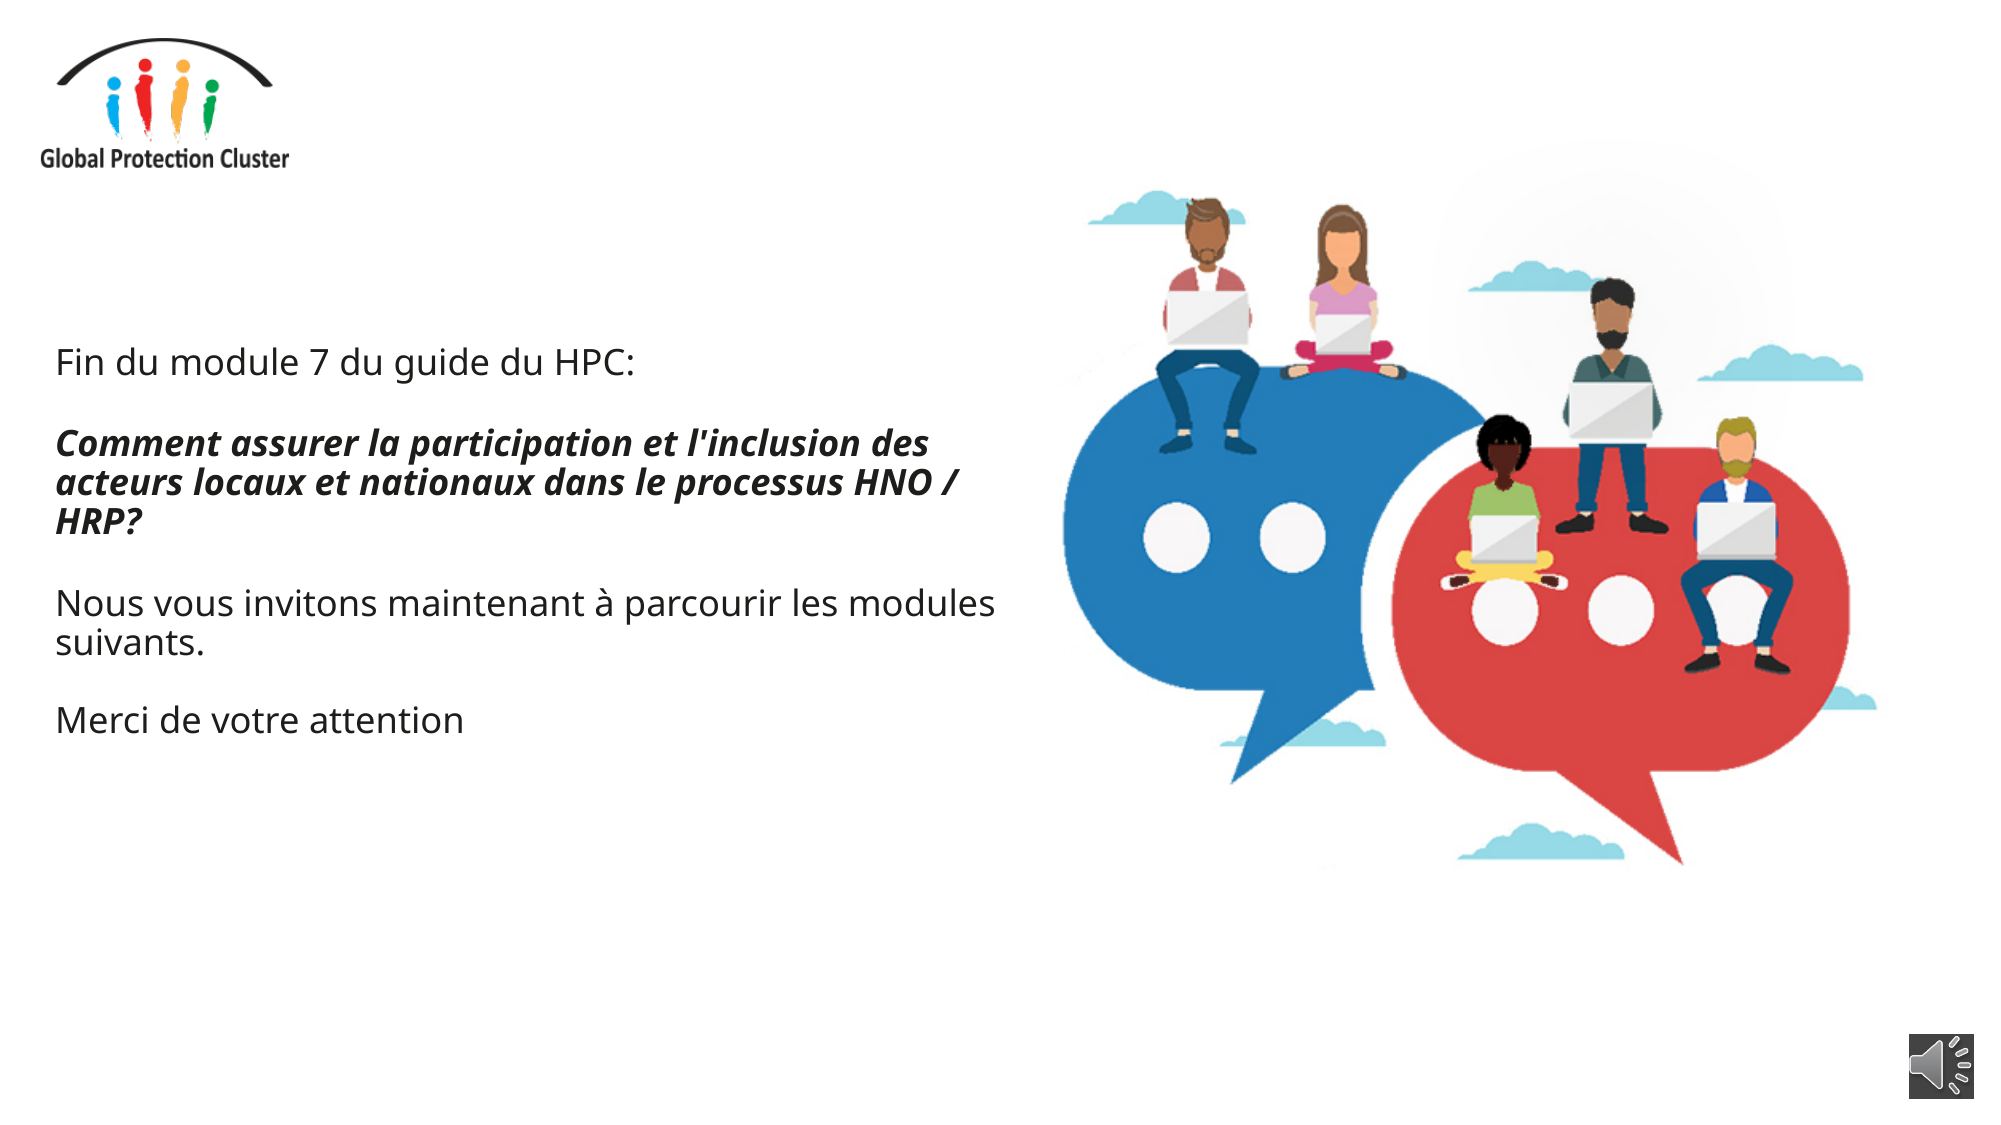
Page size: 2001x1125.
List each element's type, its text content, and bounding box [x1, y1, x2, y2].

text_box [68, 232, 1484, 870]
picture [0, 37, 330, 170]
title Fin du module 7 du guide du HPC: Comment assurer la participation et l'inclusion des acteurs locaux et nationaux dans le processus HNO / HRP? Nous vous invitons maintenant à parcourir les modules suivants. Merci de votre attention [40, 293, 68, 793]
picture [1908, 1033, 1975, 1100]
picture [1058, 94, 1916, 920]
